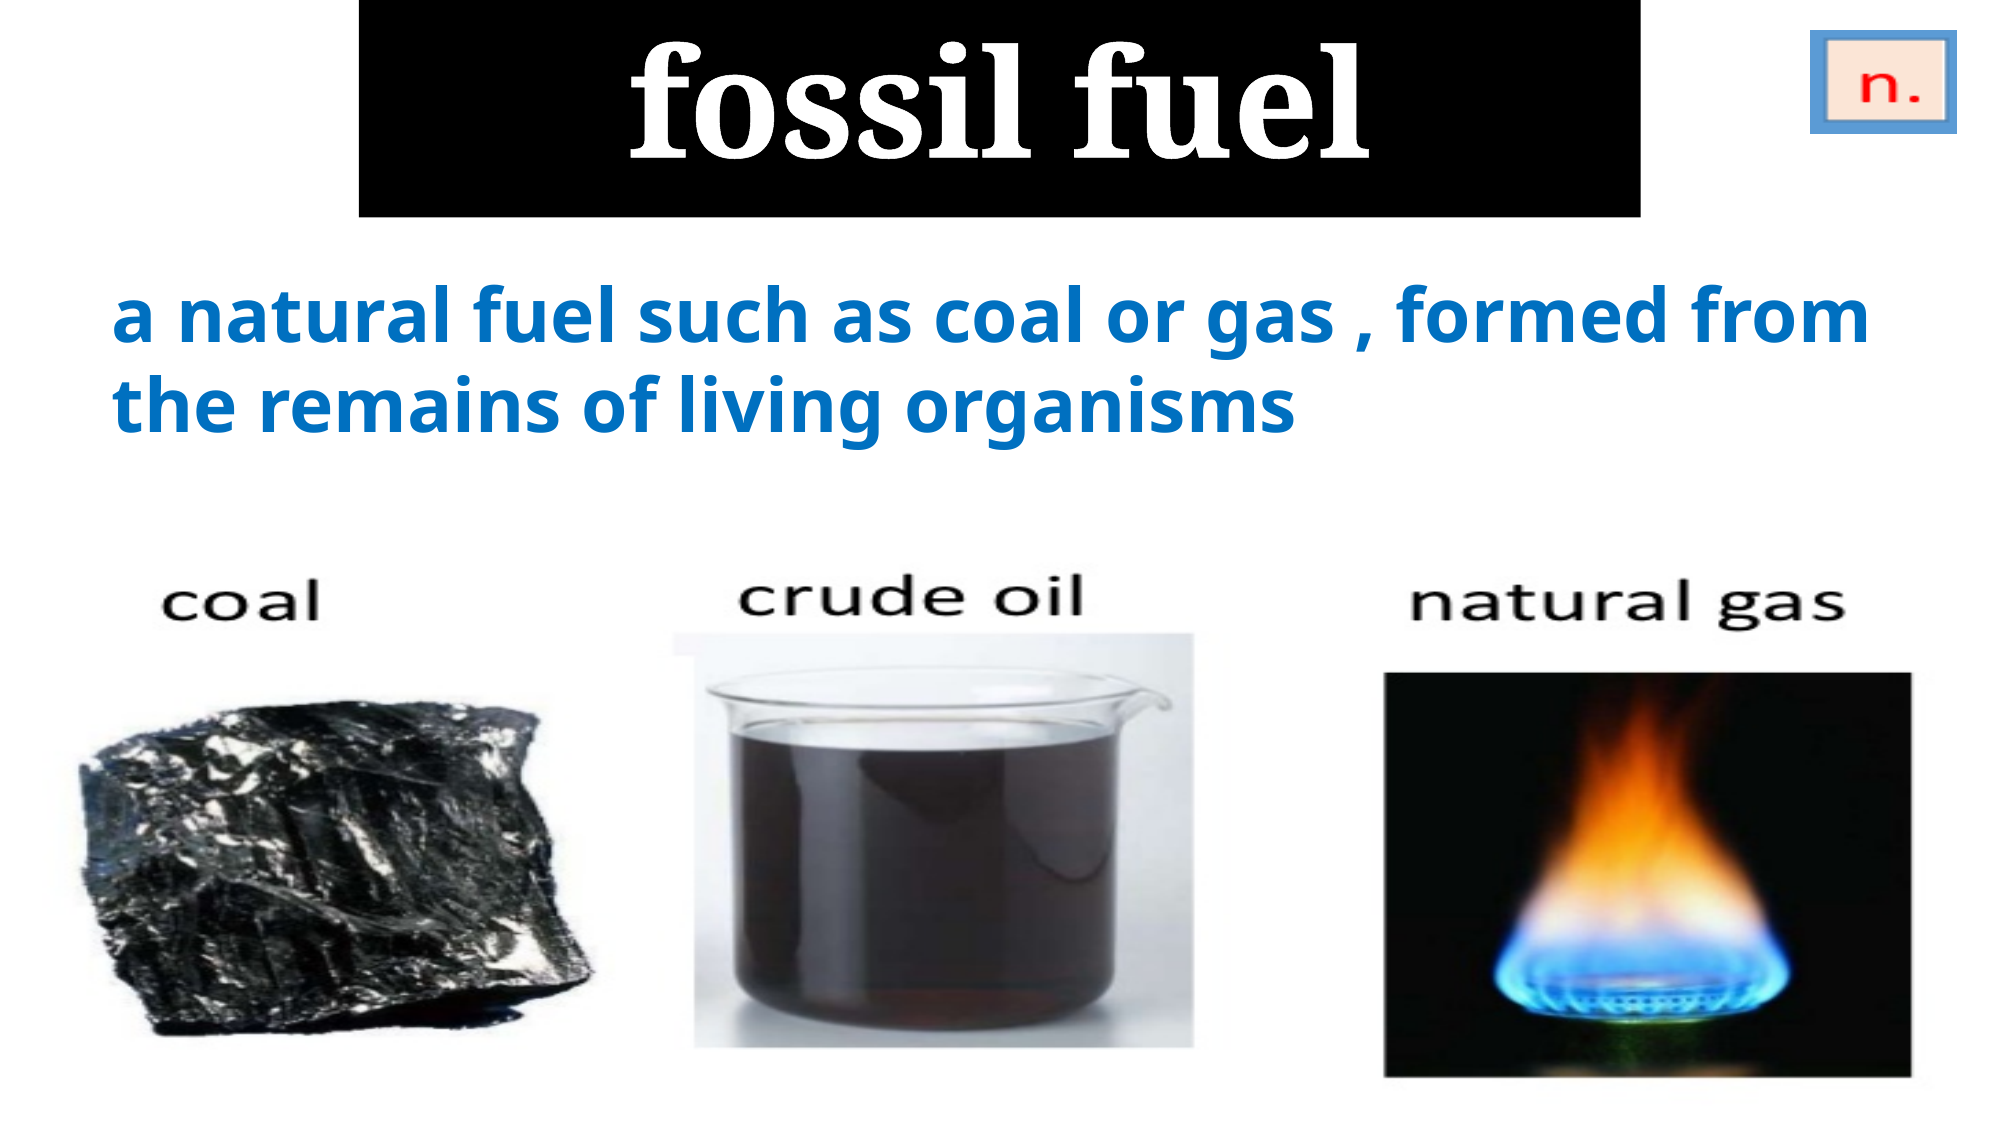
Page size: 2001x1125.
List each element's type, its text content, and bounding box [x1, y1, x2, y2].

text_box a natural fuel such as coal or gas , formed from the remains of living organisms [97, 259, 1957, 455]
picture [0, 522, 2000, 1125]
text_box fossil fuel [358, 0, 1641, 218]
picture [1810, 30, 1957, 134]
